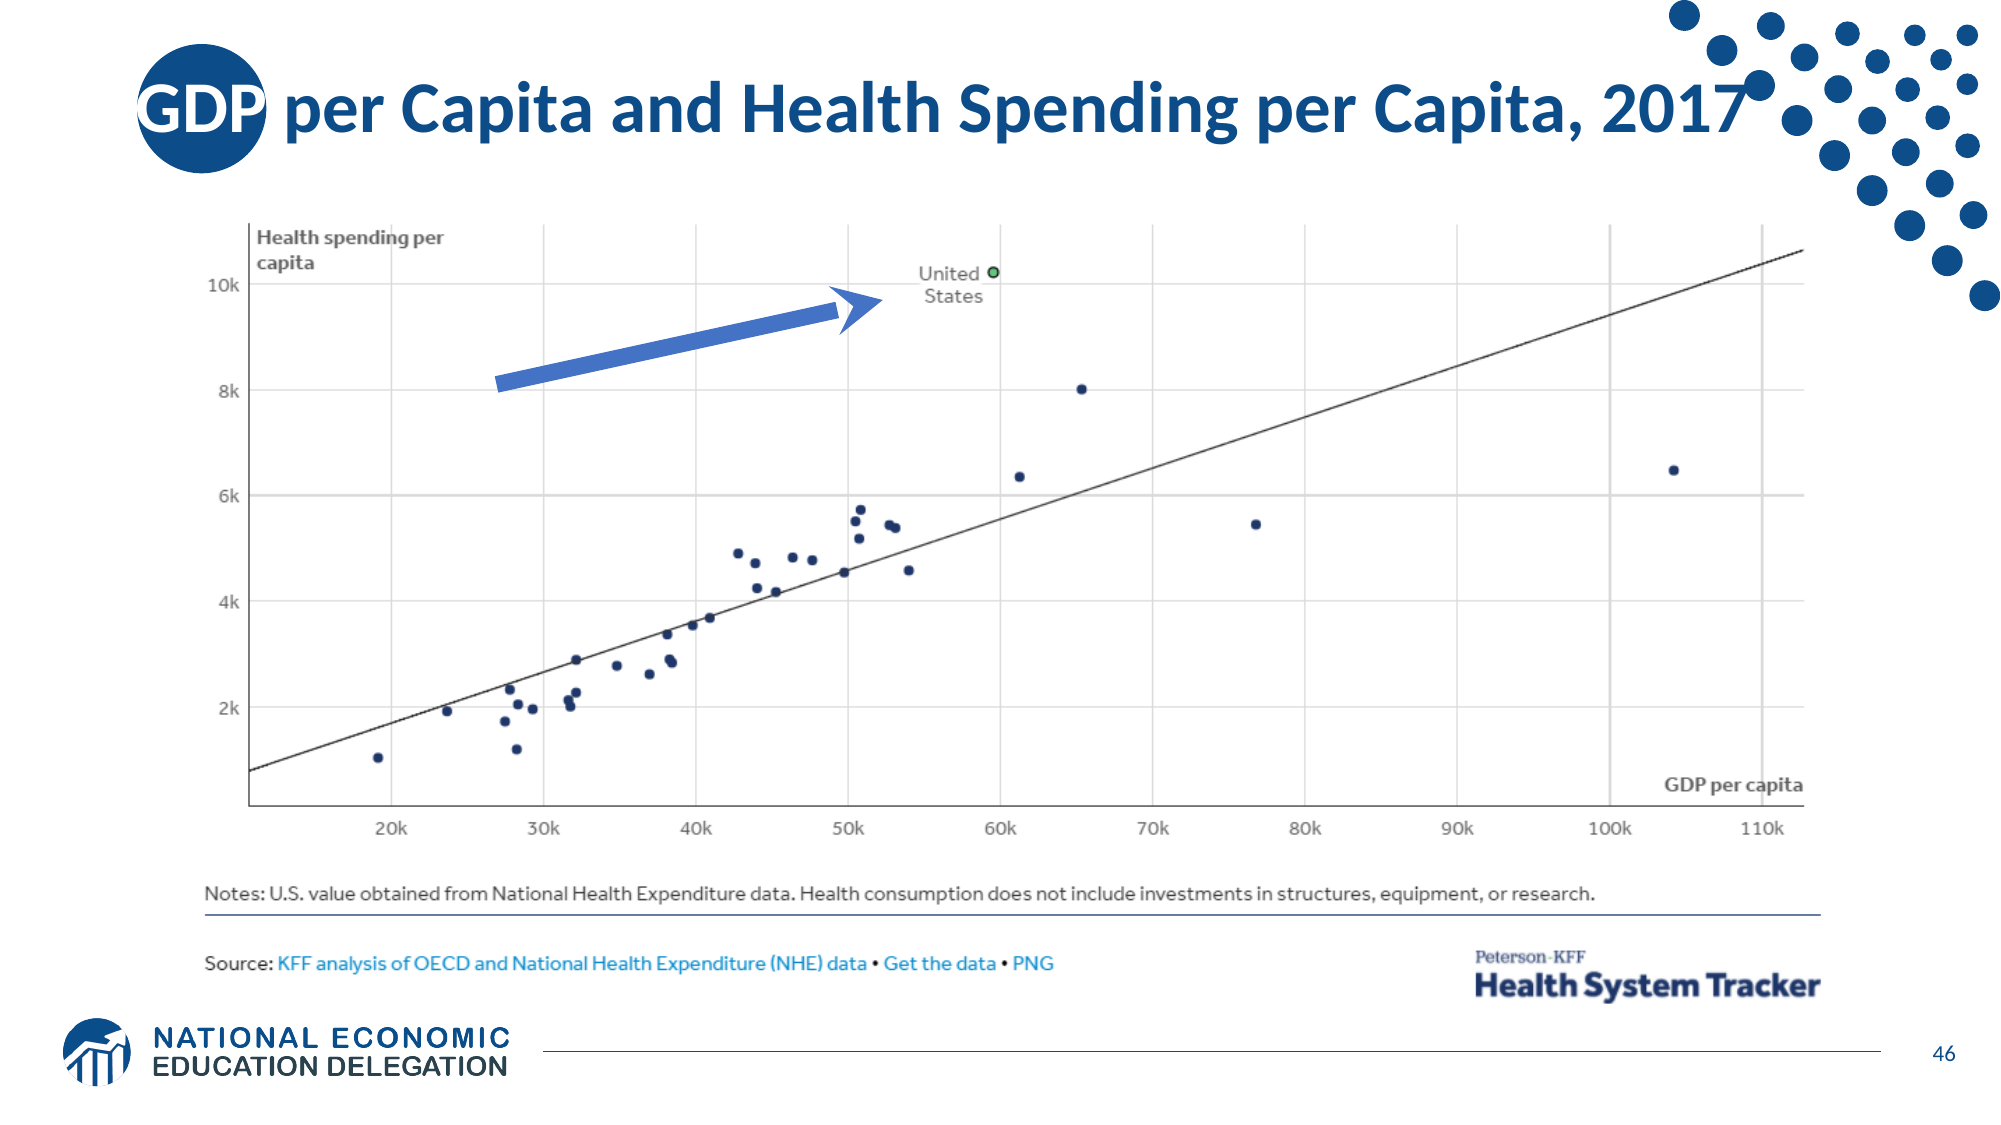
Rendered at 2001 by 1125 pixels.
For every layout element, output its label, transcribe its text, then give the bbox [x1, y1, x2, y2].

slide_number 46 [1521, 1022, 1972, 1082]
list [201, 194, 1856, 1022]
picture [55, 1013, 520, 1091]
title GDP per Capita and Health Spending per Capita, 2017 [120, 0, 1846, 218]
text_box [496, 299, 883, 385]
